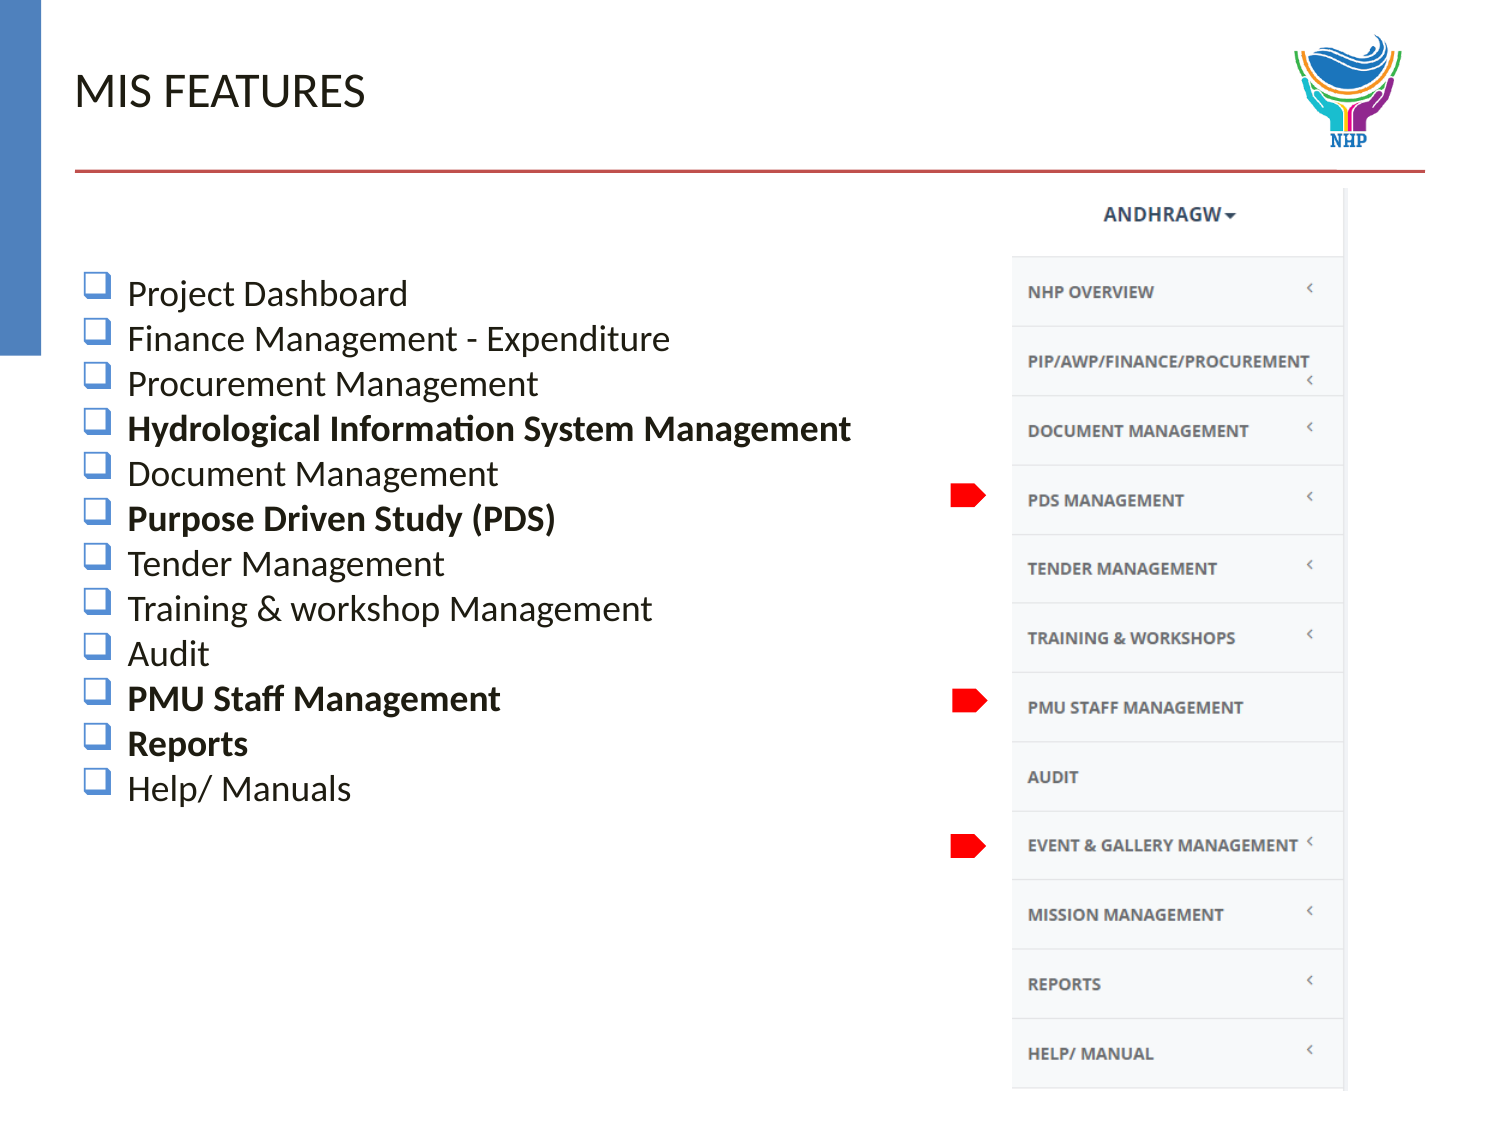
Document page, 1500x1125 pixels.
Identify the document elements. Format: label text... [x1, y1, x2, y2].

picture [1012, 188, 1348, 1091]
text_box [950, 686, 990, 715]
text_box MIS FEATURES [73, 66, 669, 172]
text_box Project Dashboard Finance Management - Expenditure Procurement Management Hydrological Information System Management Document Management Purpose Driven Study (PDS) Tender Management Training & workshop Management Audit PMU Staff Management Reports Help/ Manuals Bulletins [5, 172, 998, 1094]
text_box [0, 0, 43, 358]
text_box [948, 481, 989, 510]
picture [1293, 32, 1403, 150]
text_box [948, 832, 989, 860]
